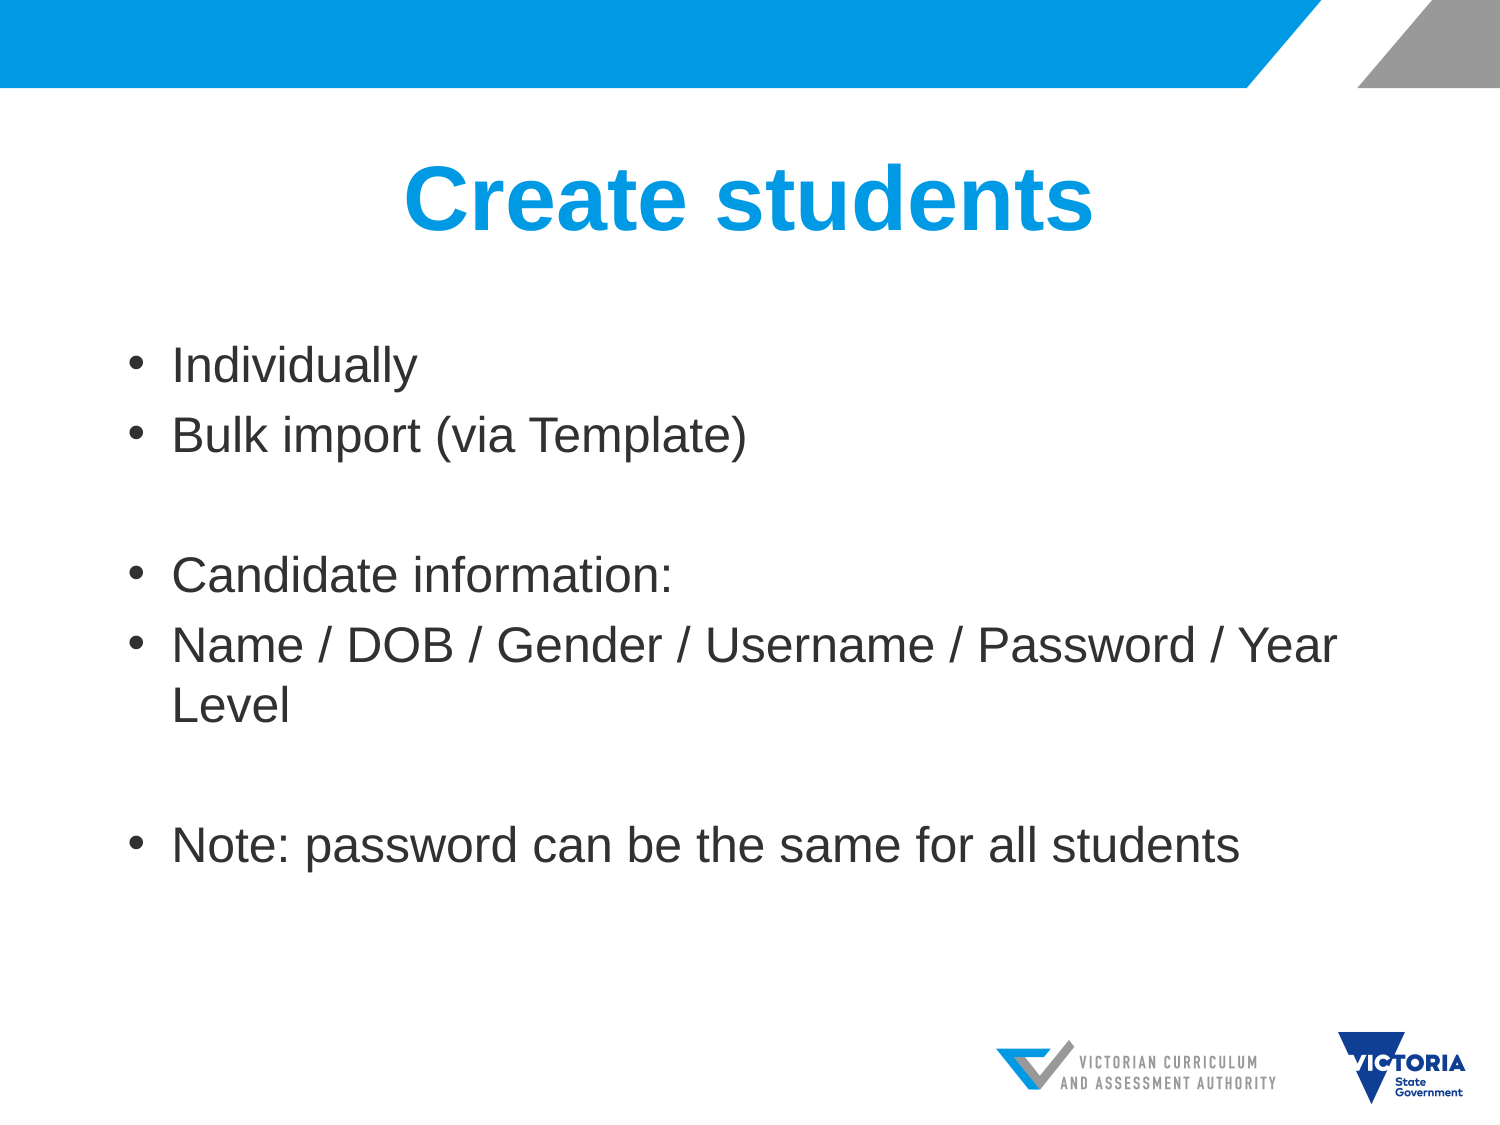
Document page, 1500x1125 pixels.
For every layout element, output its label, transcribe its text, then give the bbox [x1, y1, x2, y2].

list Individually Bulk import (via Template) Candidate information: Name / DOB / Gender / Username / Password / Year Level Note: password can be the same for all students [112, 324, 1388, 975]
picture [0, 0, 1500, 1125]
title Create students [112, 99, 1388, 288]
